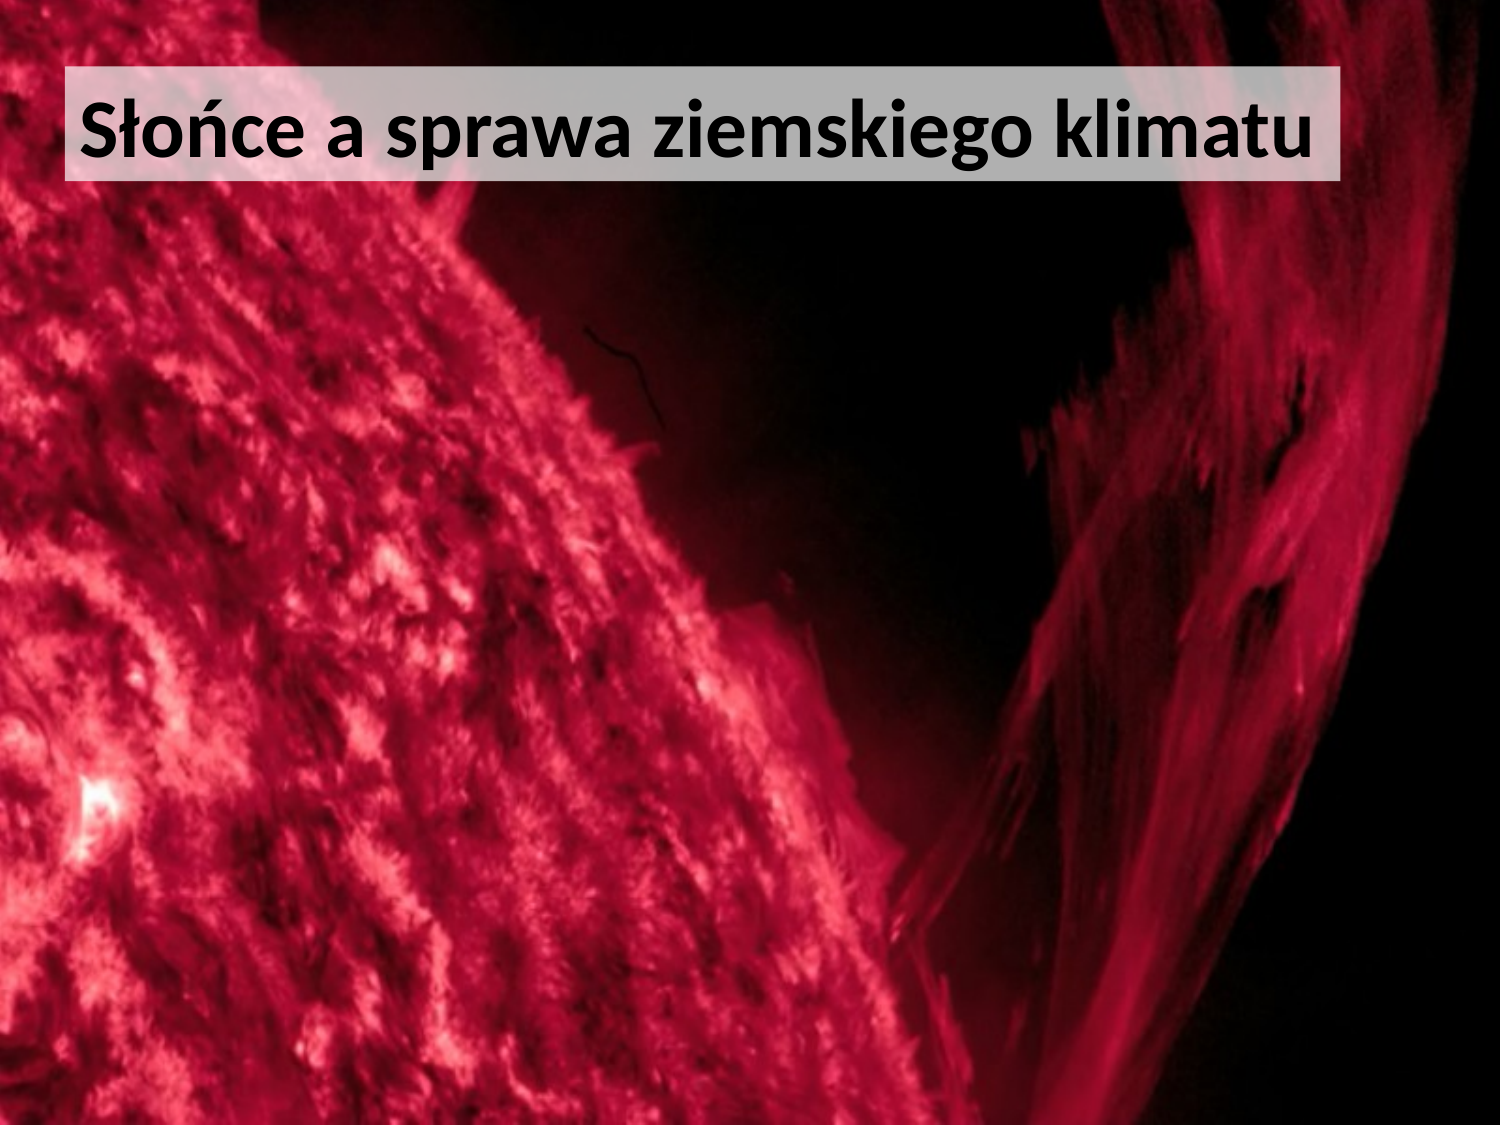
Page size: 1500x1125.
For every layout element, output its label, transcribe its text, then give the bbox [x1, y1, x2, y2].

picture [0, 0, 1500, 1125]
text_box Słońce a sprawa ziemskiego klimatu [64, 66, 1341, 182]
